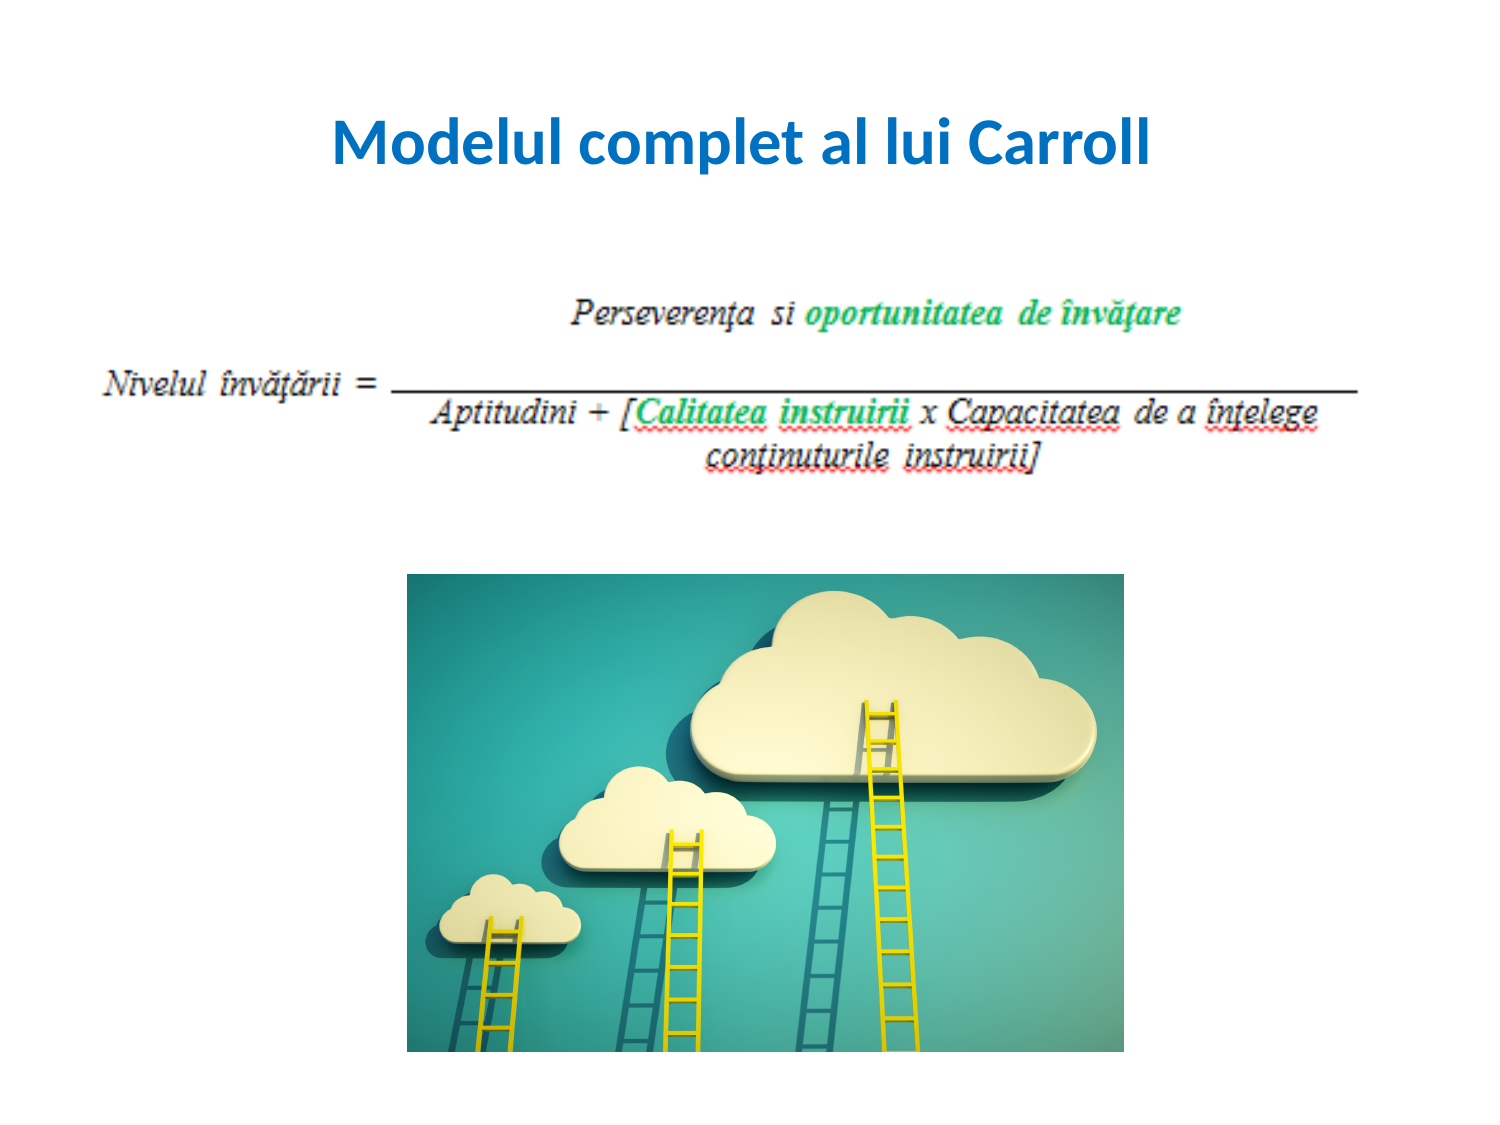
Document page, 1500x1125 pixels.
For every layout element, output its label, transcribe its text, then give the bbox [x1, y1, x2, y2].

picture [407, 573, 1124, 1052]
title Modelul complet al lui Carroll [75, 78, 1425, 230]
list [29, 231, 1491, 614]
